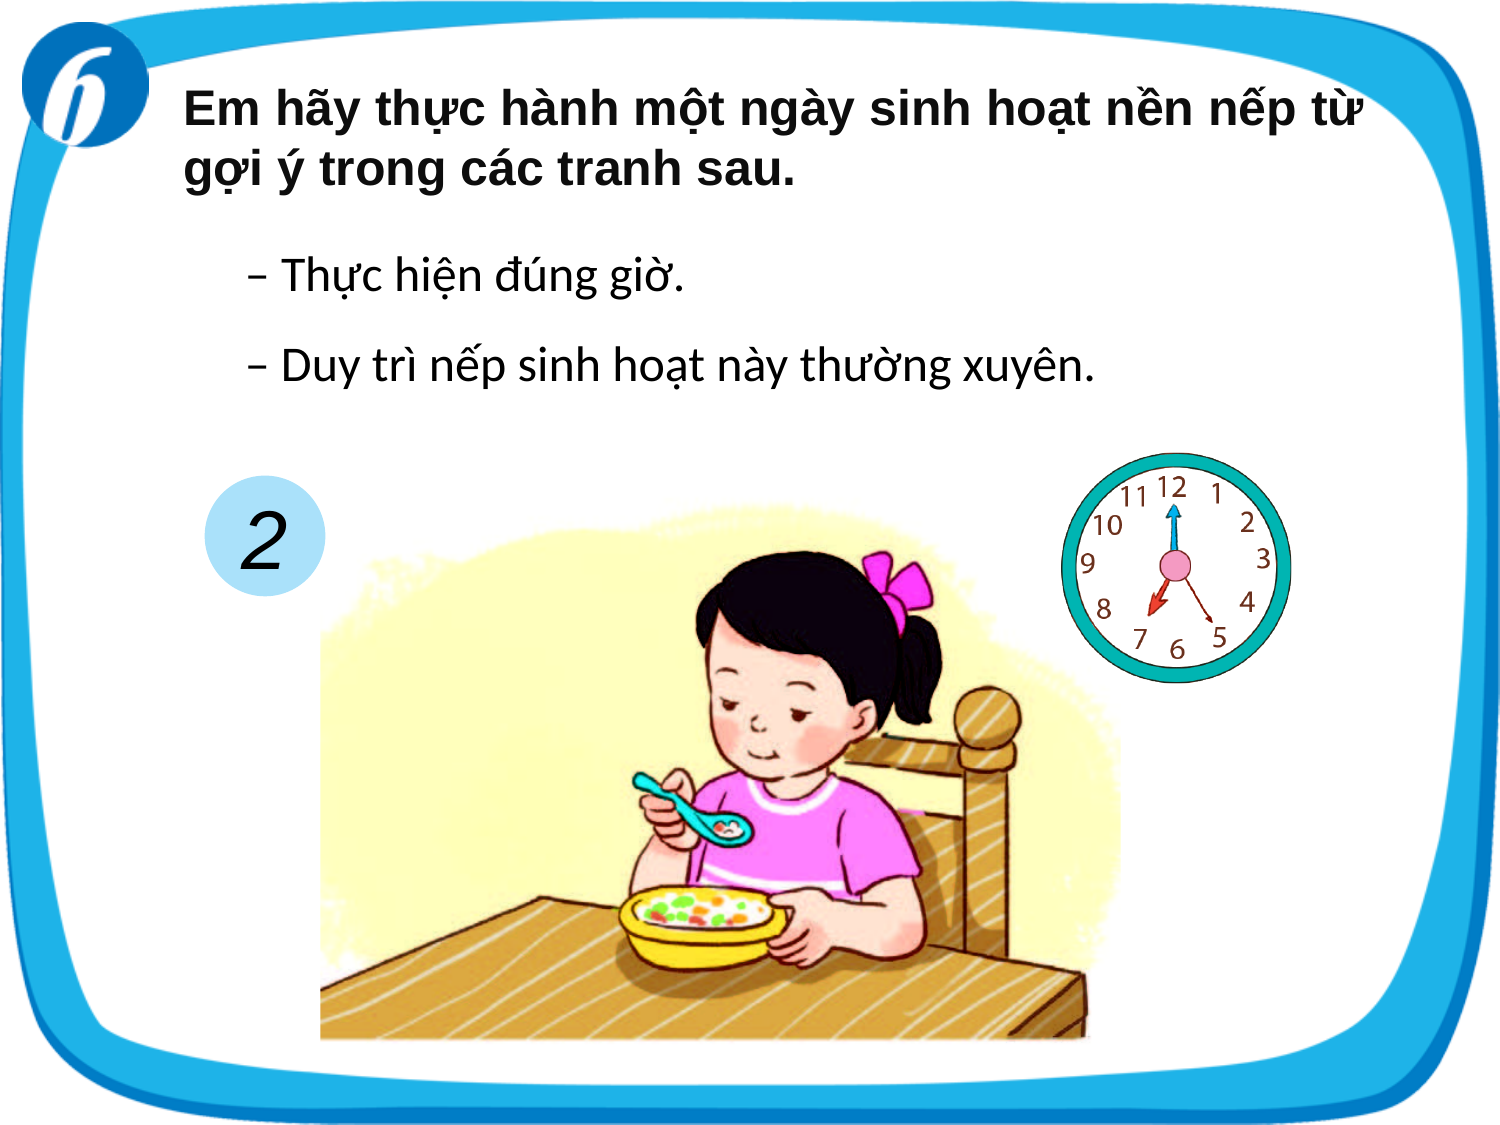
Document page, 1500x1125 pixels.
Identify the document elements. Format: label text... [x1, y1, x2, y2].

text_box Em hãy thực hành một ngày sinh hoạt nền nếp từ gợi ý trong các tranh sau. [168, 67, 1405, 203]
text_box 2 [204, 475, 320, 597]
picture [0, 0, 1500, 1125]
text_box – Thực hiện đúng giờ. – Duy trì nếp sinh hoạt này thường xuyên. [230, 203, 1123, 399]
